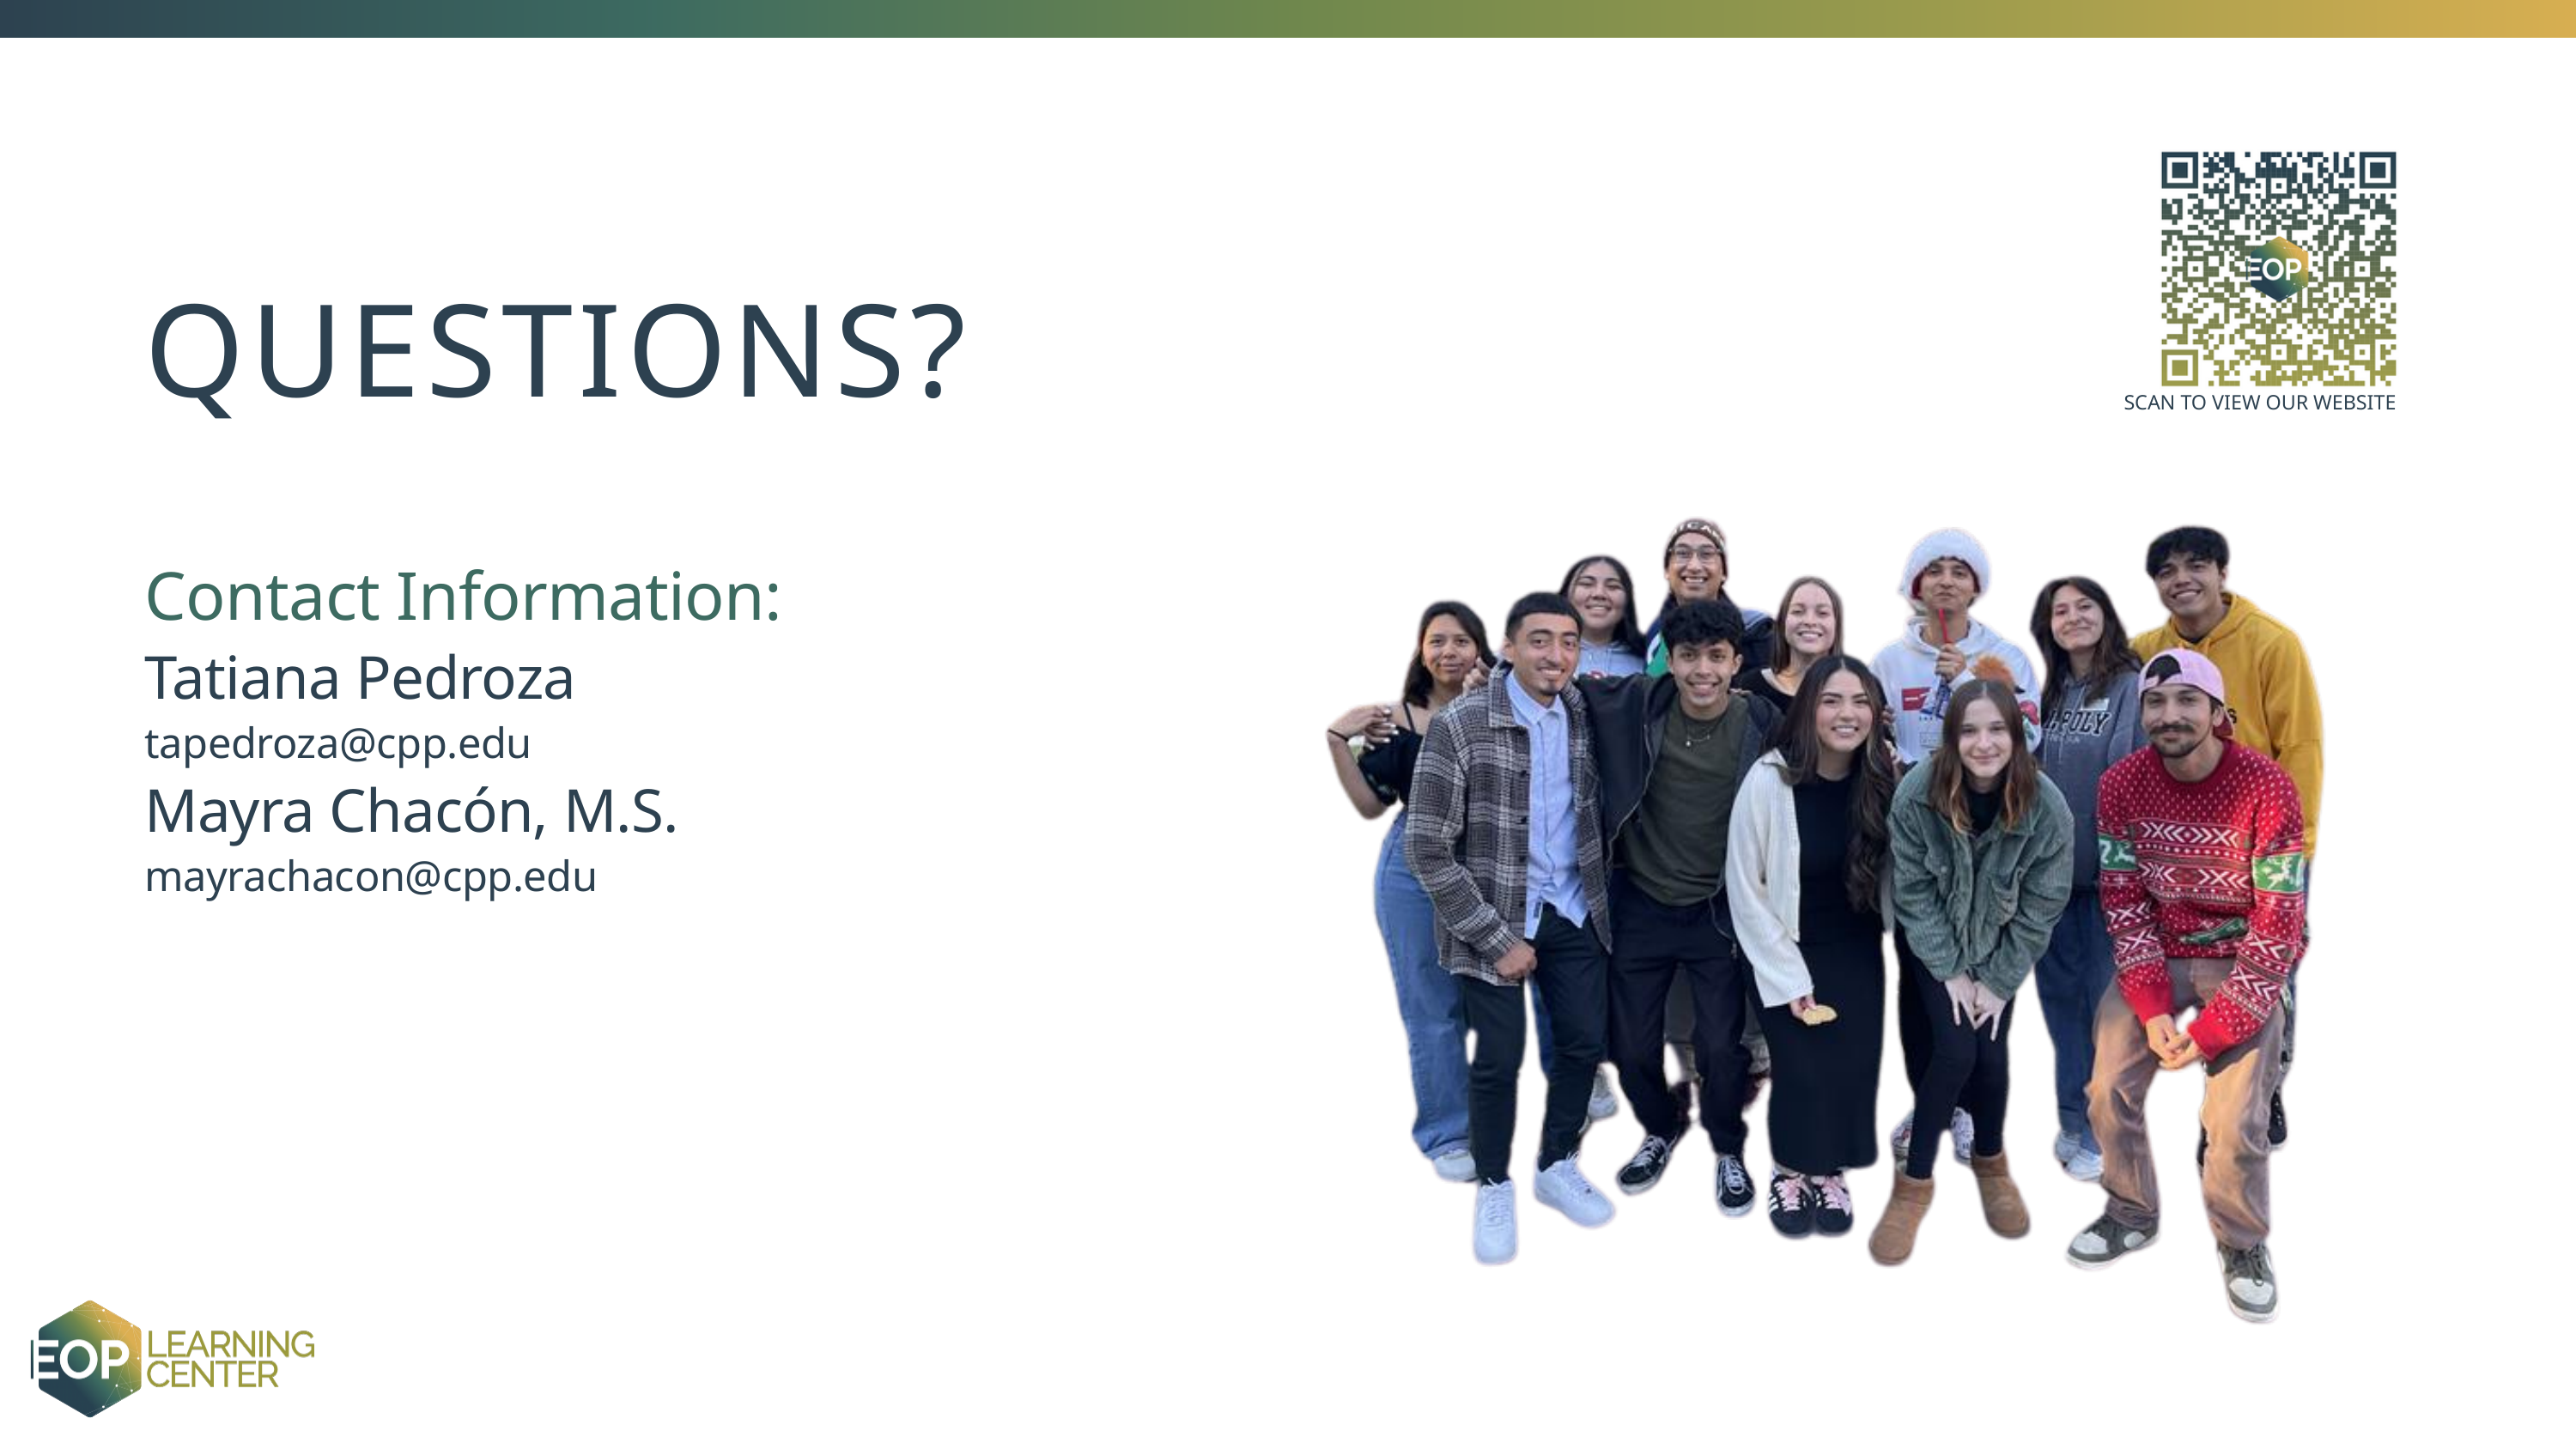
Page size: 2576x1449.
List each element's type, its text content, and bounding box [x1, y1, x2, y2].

text_box [24, 1288, 325, 1434]
text_box SCAN TO VIEW OUR WEBSITE [2123, 390, 2432, 415]
text_box [1295, 38, 2382, 1449]
title QUESTIONS? [144, 268, 1499, 511]
text_box [0, 0, 2576, 38]
text_box [2151, 144, 2404, 390]
text_box Contact Information: Tatiana Pedroza tapedroza@cpp.edu Mayra Chacón, M.S. mayrachacon@cpp.edu [144, 545, 977, 900]
